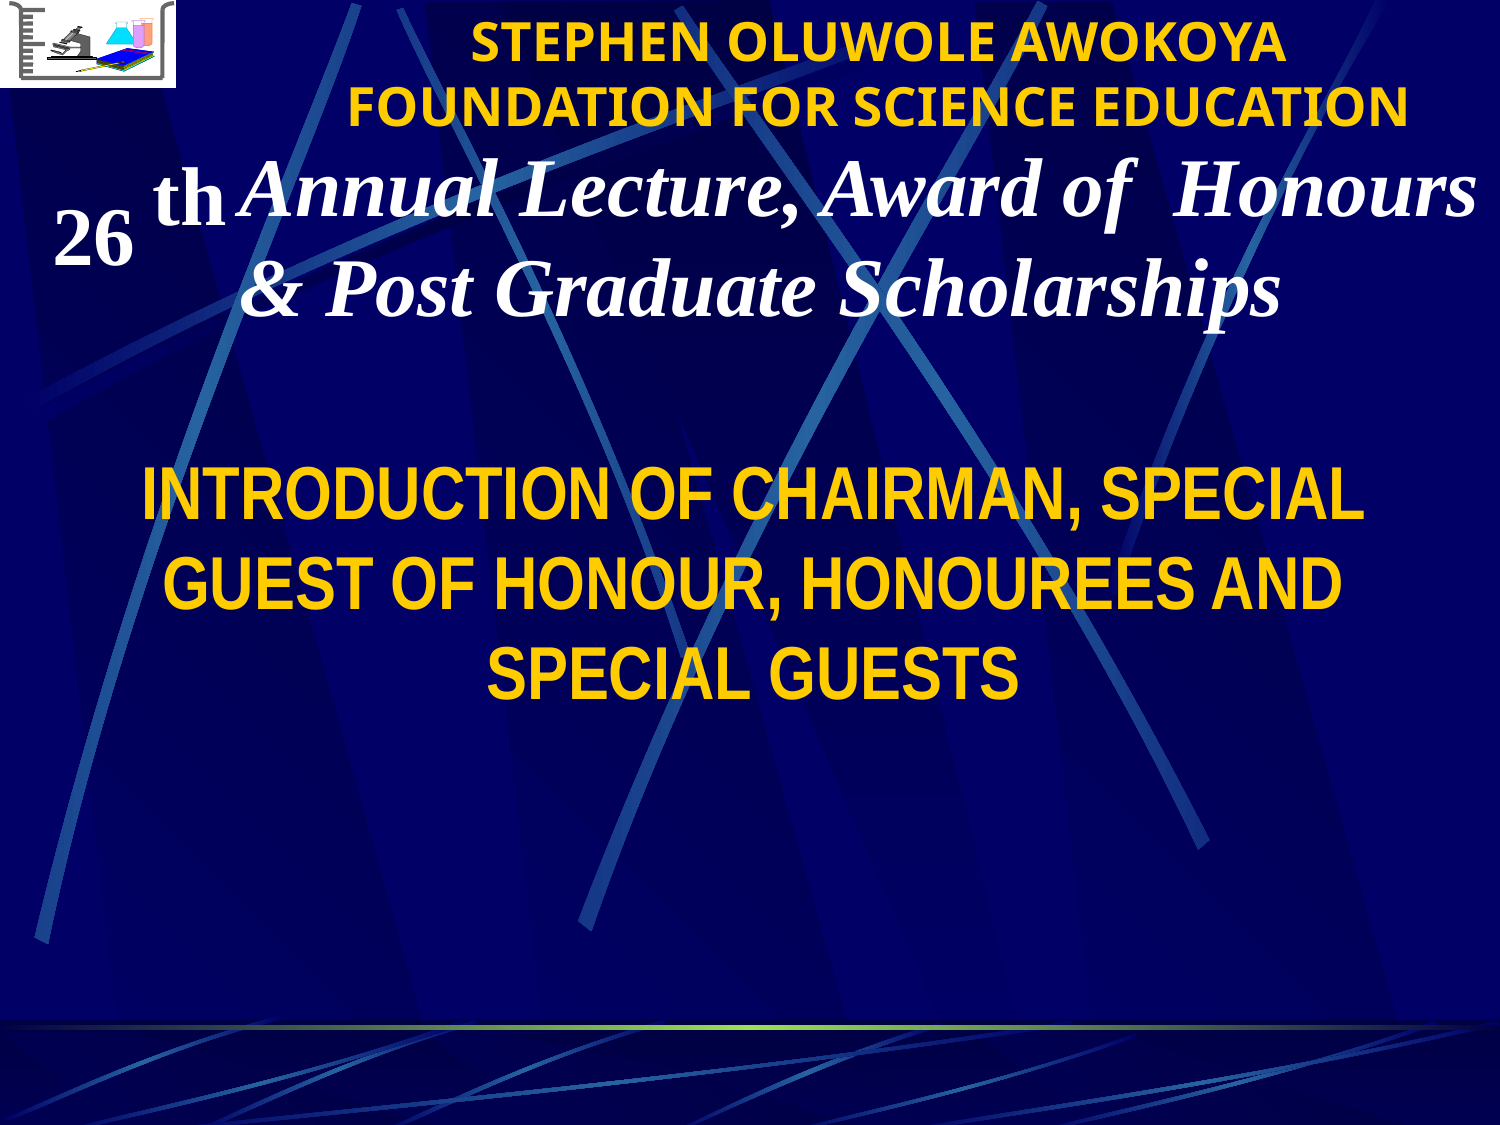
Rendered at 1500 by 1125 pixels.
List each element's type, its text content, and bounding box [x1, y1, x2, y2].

text_box STEPHEN OLUWOLE AWOKOYA FOUNDATION FOR SCIENCE EDUCATION [331, 0, 1427, 126]
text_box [0, 0, 176, 88]
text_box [37, 134, 426, 292]
text_box INTRODUCTION OF CHAIRMAN, SPECIAL GUEST OF HONOUR, HONOUREES AND SPECIAL GUESTS [22, 437, 1486, 723]
text_box Annual Lecture, Award of Honours & Post Graduate Scholarships [224, 126, 1500, 341]
